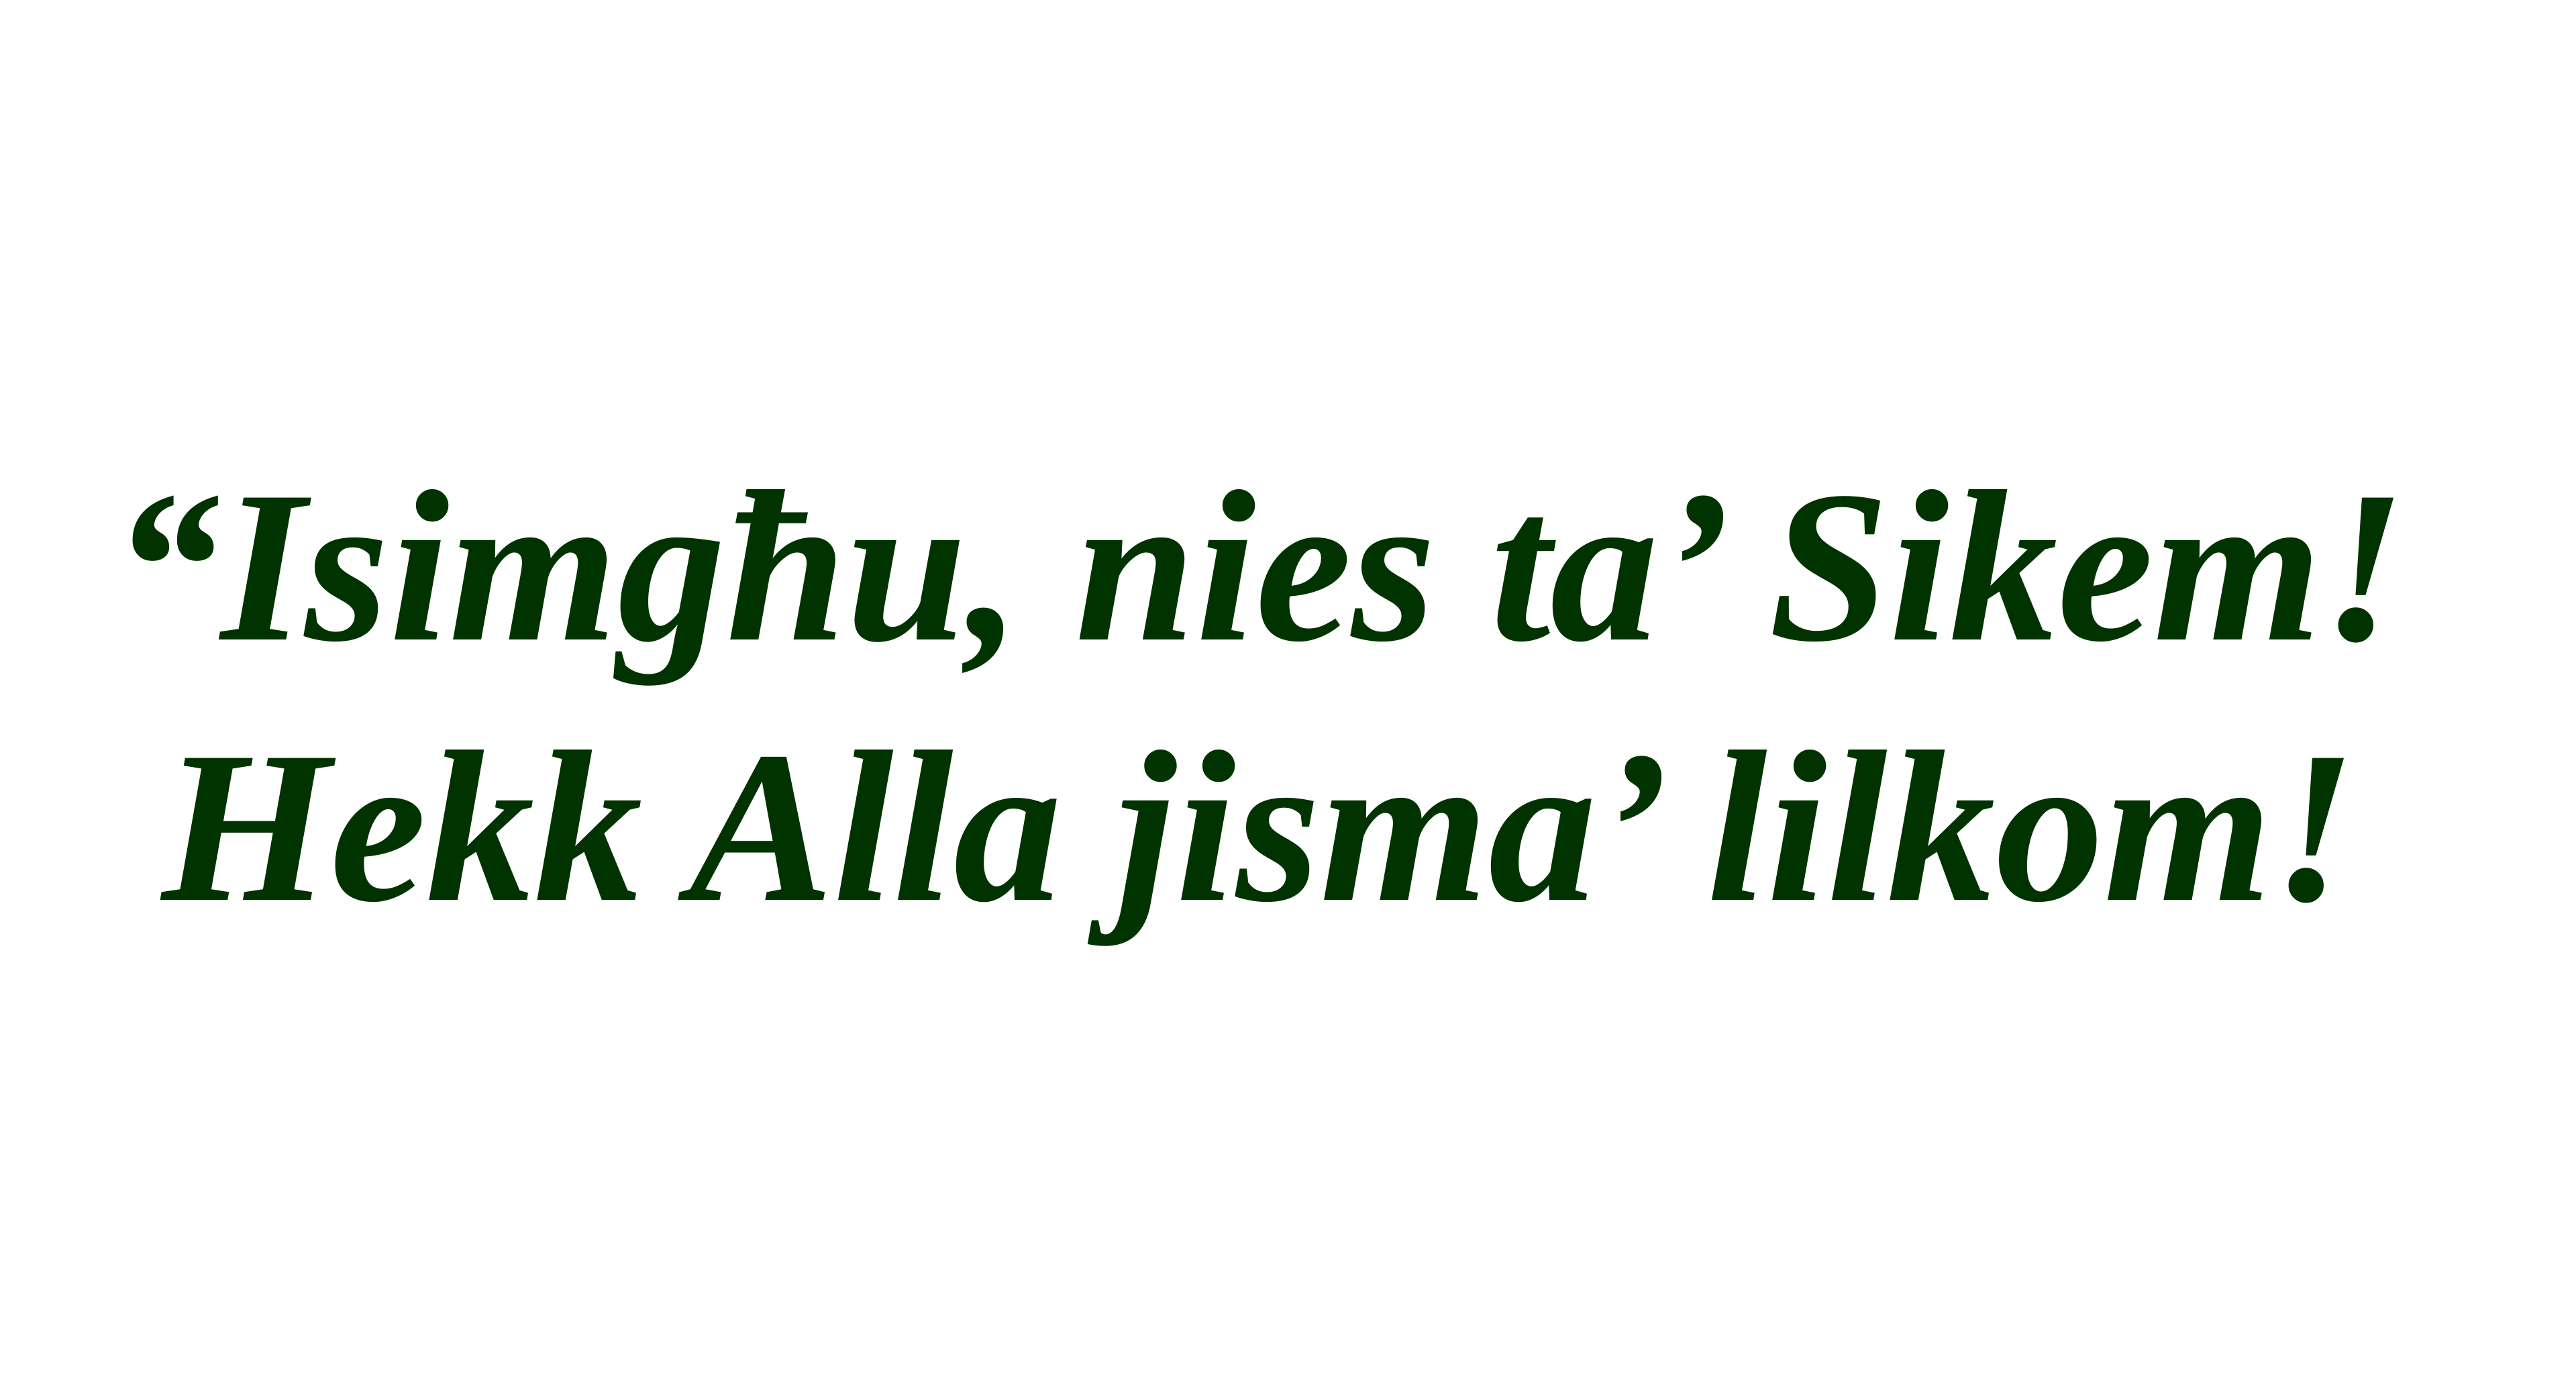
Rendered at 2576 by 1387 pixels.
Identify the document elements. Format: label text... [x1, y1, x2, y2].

list “Isimgħu, nies ta’ Sikem! Hekk Alla jisma’ lilkom! [32, 418, 2544, 969]
